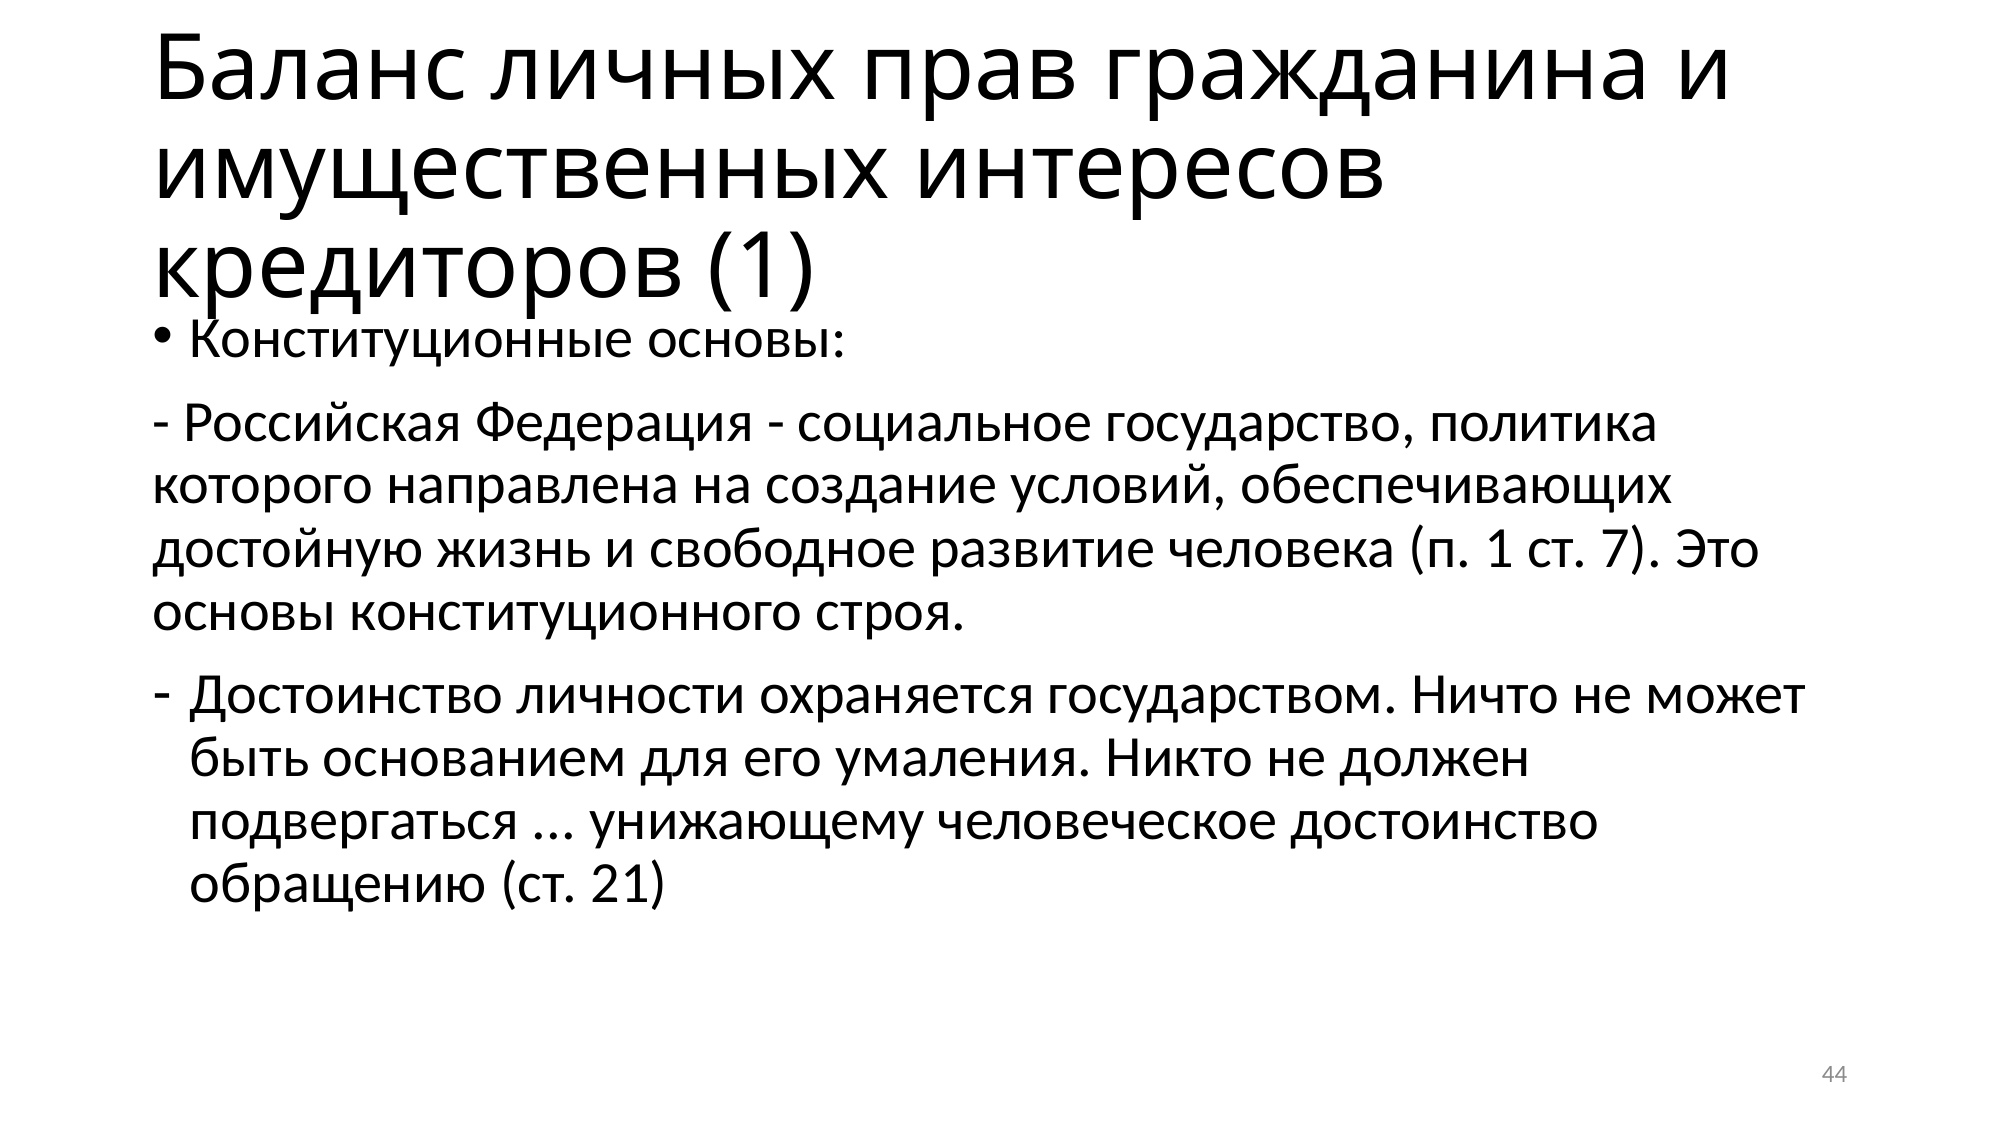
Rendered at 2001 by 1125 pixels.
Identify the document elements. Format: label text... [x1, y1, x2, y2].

title Баланс личных прав гражданина и имущественных интересов кредиторов (1) [137, 59, 1863, 278]
slide_number 44 [1412, 1042, 1863, 1103]
list Конституционные основы: - Российская Федерация - социальное государство, политика которого направлена на создание условий, обеспечивающих достойную жизнь и свободное развитие человека (п. 1 ст. 7). Это основы конституционного строя. Достоинство личности охраняется государством. Ничто не может быть основанием для его умаления. Никто не должен подвергаться ... унижающему человеческое достоинство обращению (ст. 21) [137, 299, 1863, 1014]
